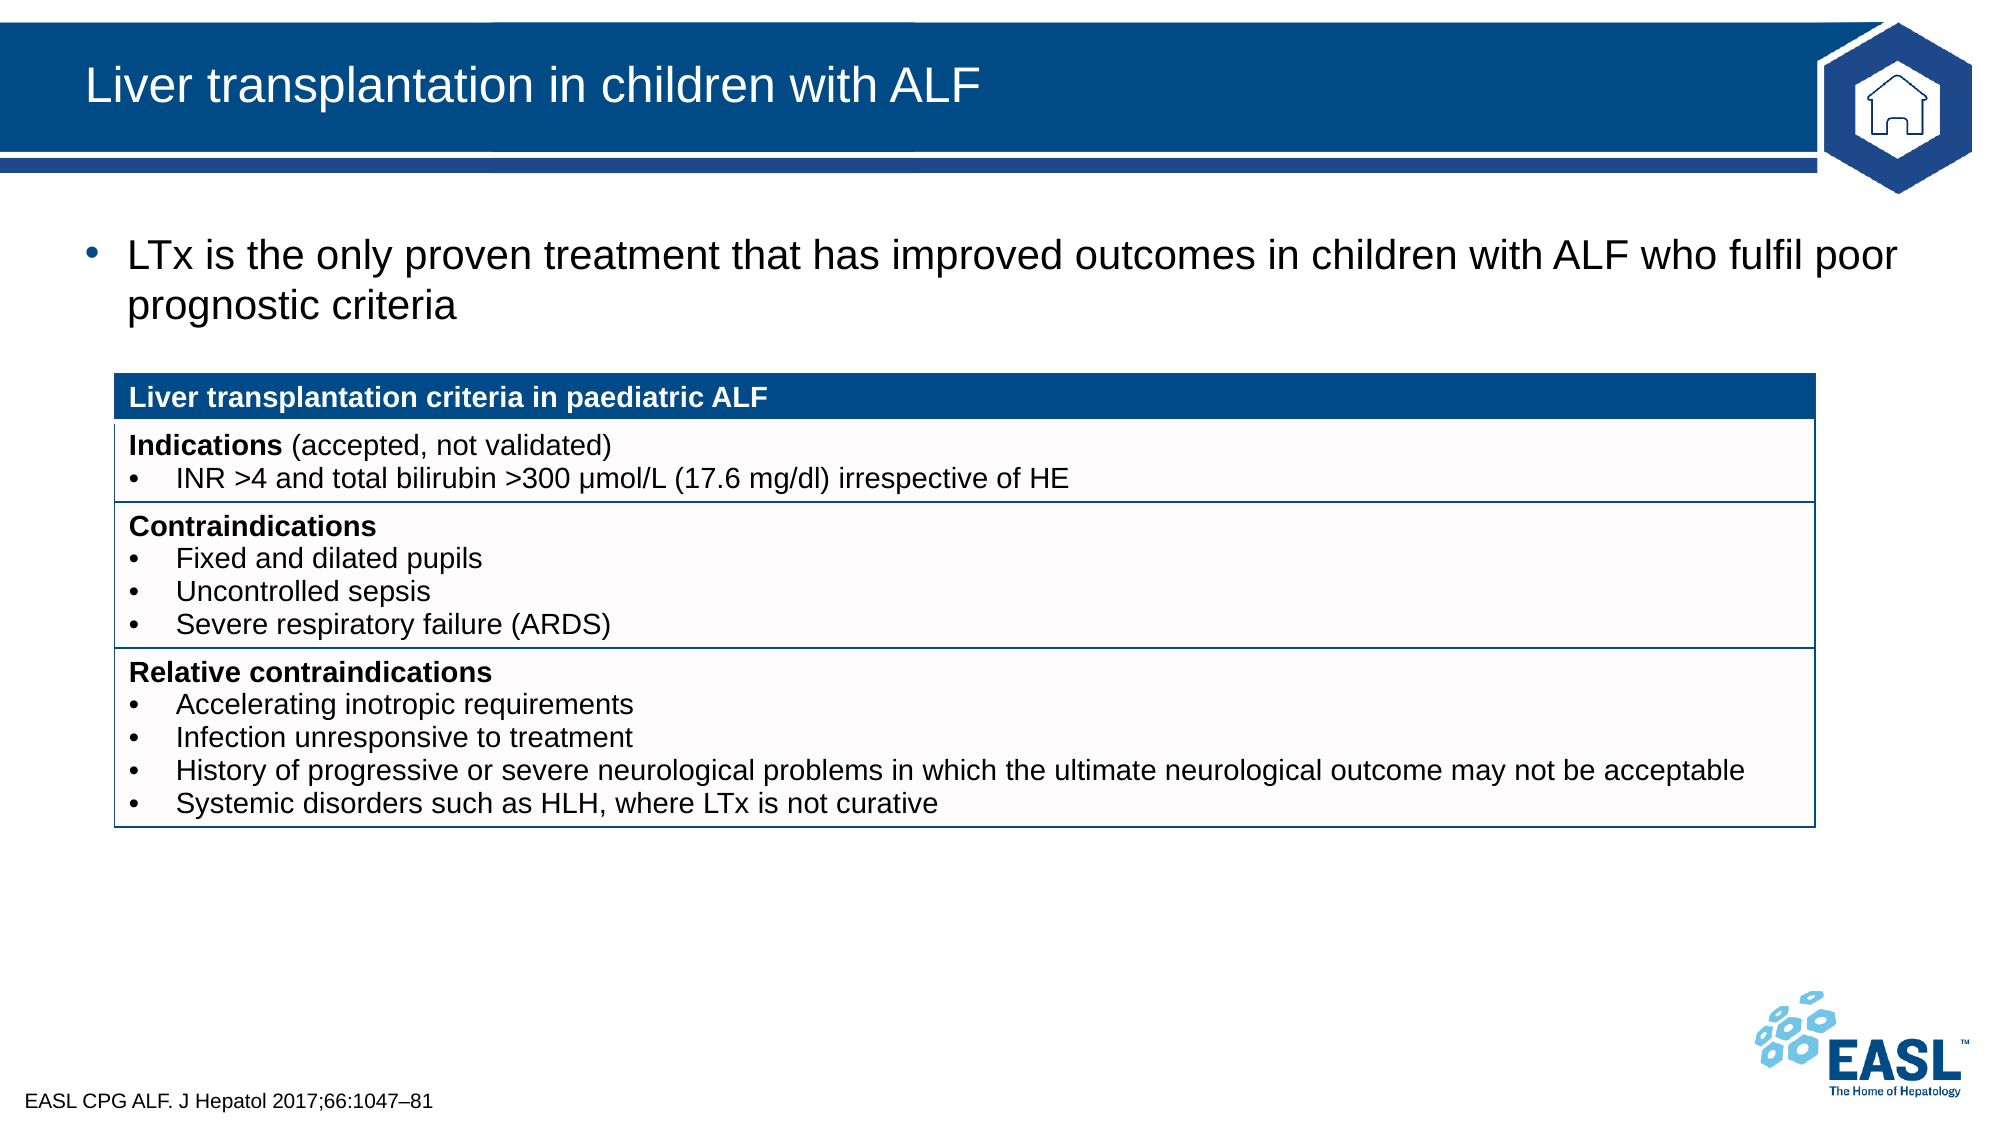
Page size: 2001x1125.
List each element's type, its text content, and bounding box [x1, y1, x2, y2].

title Liver transplantation in children with ALF [69, 23, 1741, 150]
picture [0, 22, 1972, 194]
table_cell Contraindications Fixed and dilated pupils Uncontrolled sepsis Severe respiratory failure (ARDS) [115, 503, 1814, 647]
picture [1750, 987, 1972, 1100]
list EASL CPG ALF. J Hepatol 2017;66:1047–81 [1, 1062, 1646, 1125]
list LTx is the only proven treatment that has improved outcomes in children with ALF who fulfil poor prognostic criteria [69, 219, 1931, 979]
table_header Liver transplantation criteria in paediatric ALF [115, 374, 1815, 419]
table_cell Indications (accepted, not validated) INR >4 and total bilirubin >300 μmol/L (17.6 mg/dl) irrespective of HE [115, 424, 1814, 501]
table_cell Relative contraindications Accelerating inotropic requirements Infection unresponsive to treatment History of progressive or severe neurological problems in which the ultimate neurological outcome may not be acceptable Systemic disorders such as HLH, where LTx is not curative [115, 649, 1814, 826]
